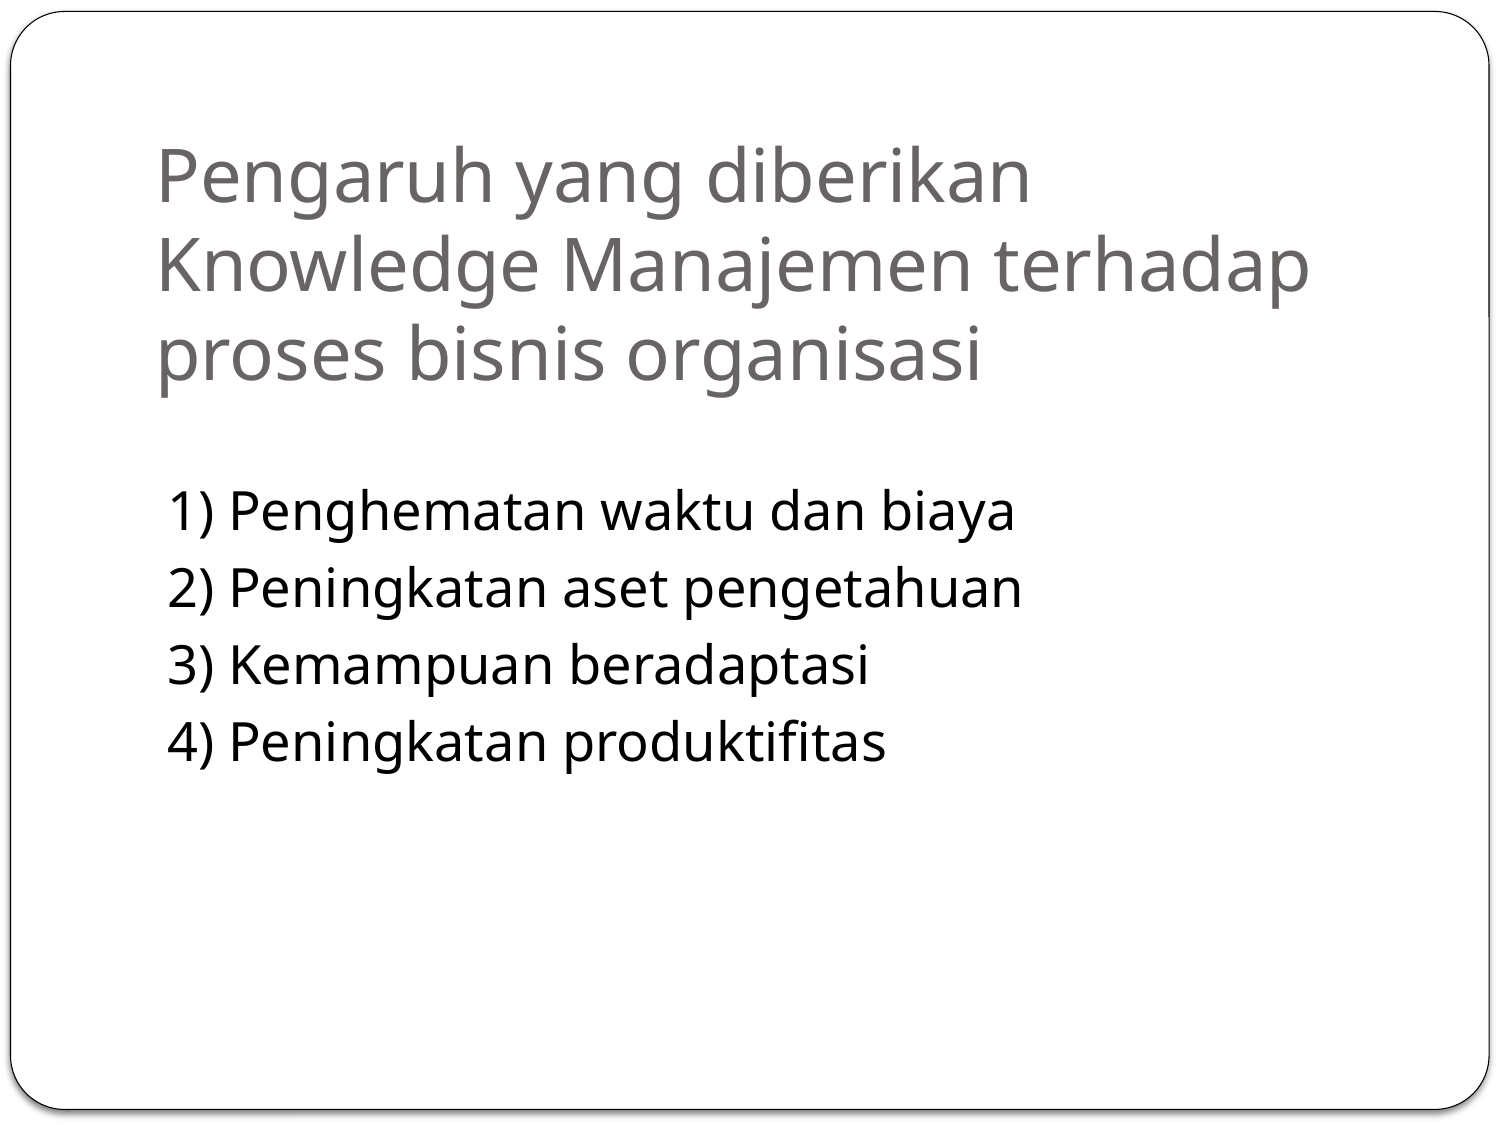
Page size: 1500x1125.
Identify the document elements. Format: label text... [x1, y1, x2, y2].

list 1) Penghematan waktu dan biaya 2) Peningkatan aset pengetahuan 3) Kemampuan beradaptasi 4) Peningkatan produktifitas [152, 468, 1149, 926]
title Pengaruh yang diberikan Knowledge Manajemen terhadap proses bisnis organisasi [140, 70, 1416, 411]
